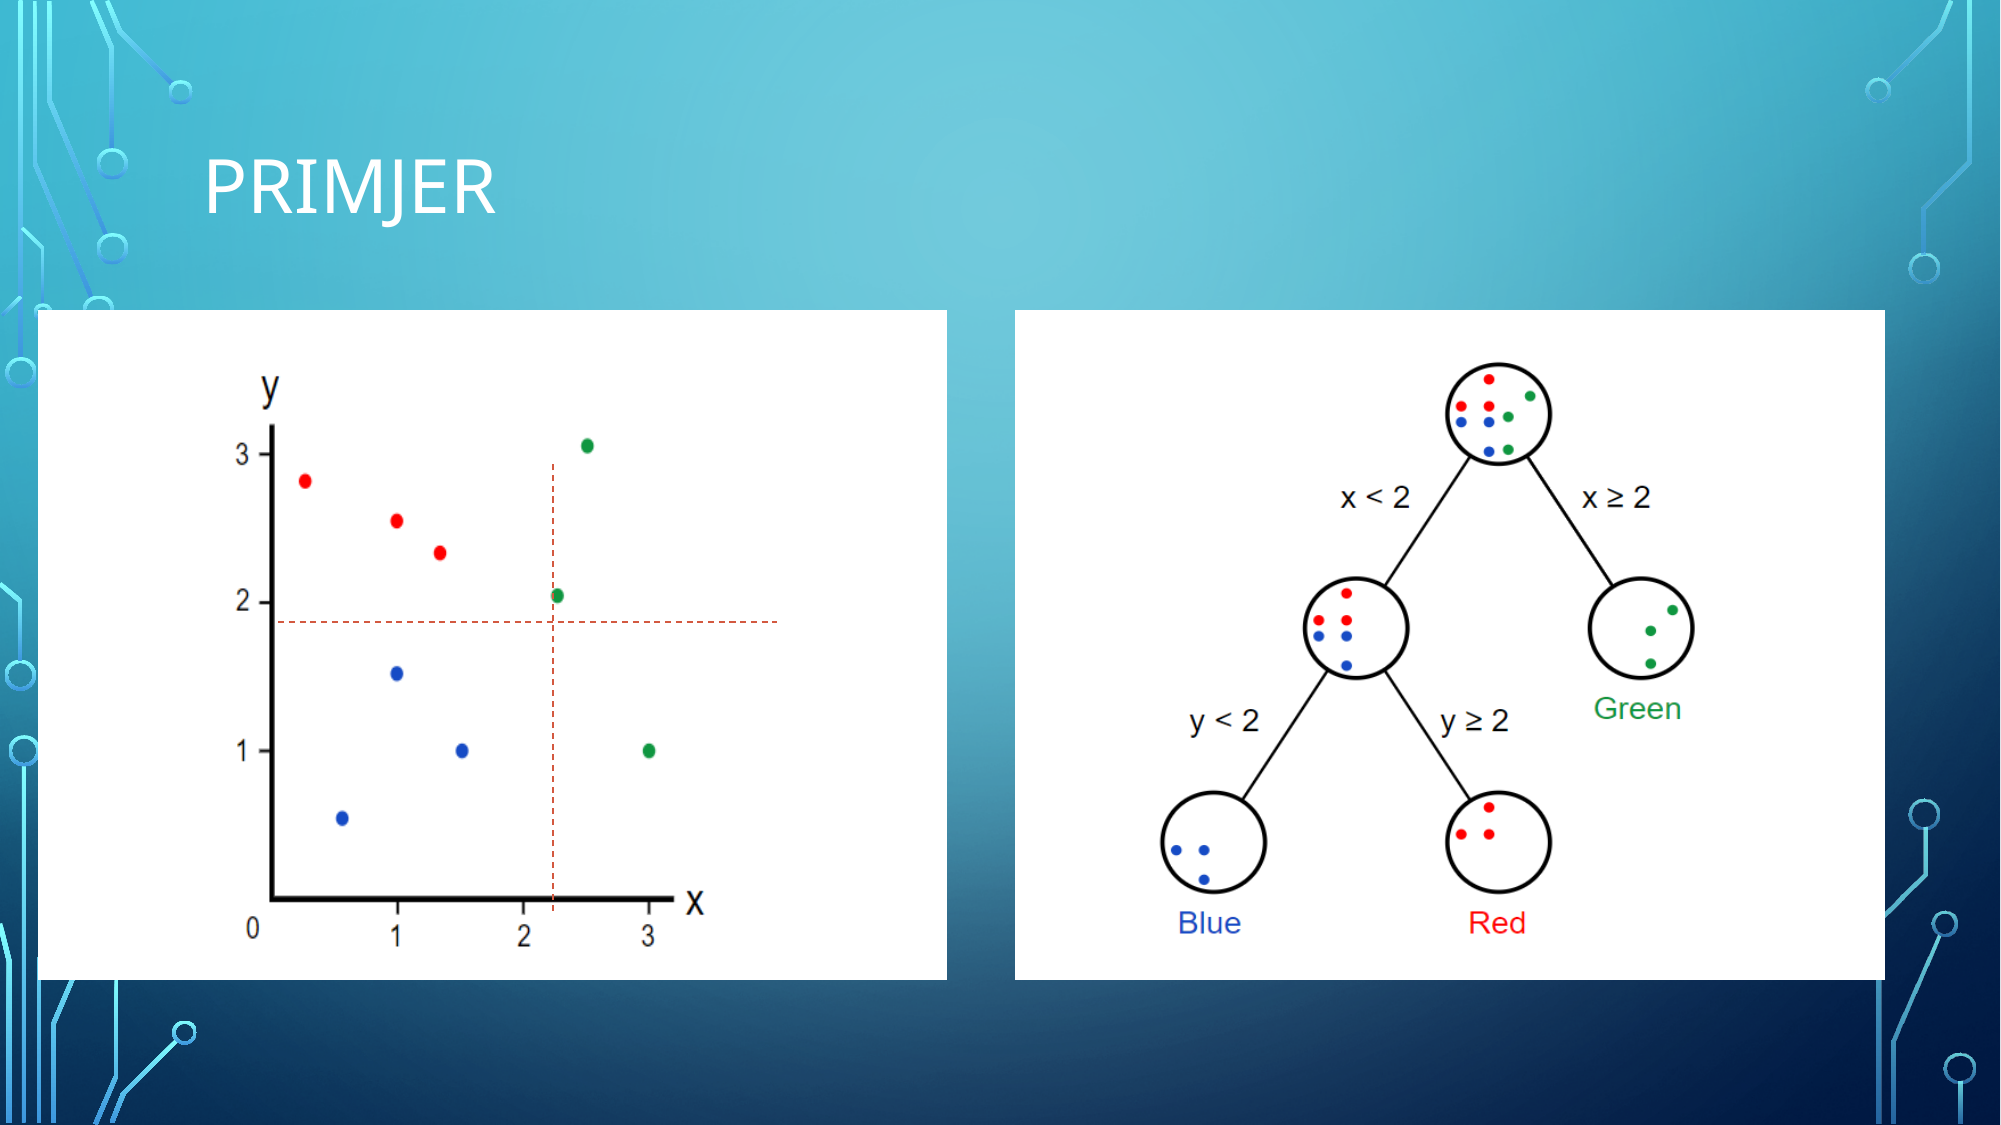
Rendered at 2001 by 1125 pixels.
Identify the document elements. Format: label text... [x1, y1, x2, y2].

picture [38, 310, 948, 980]
picture [1015, 310, 1885, 980]
title primjer [187, 68, 1813, 311]
